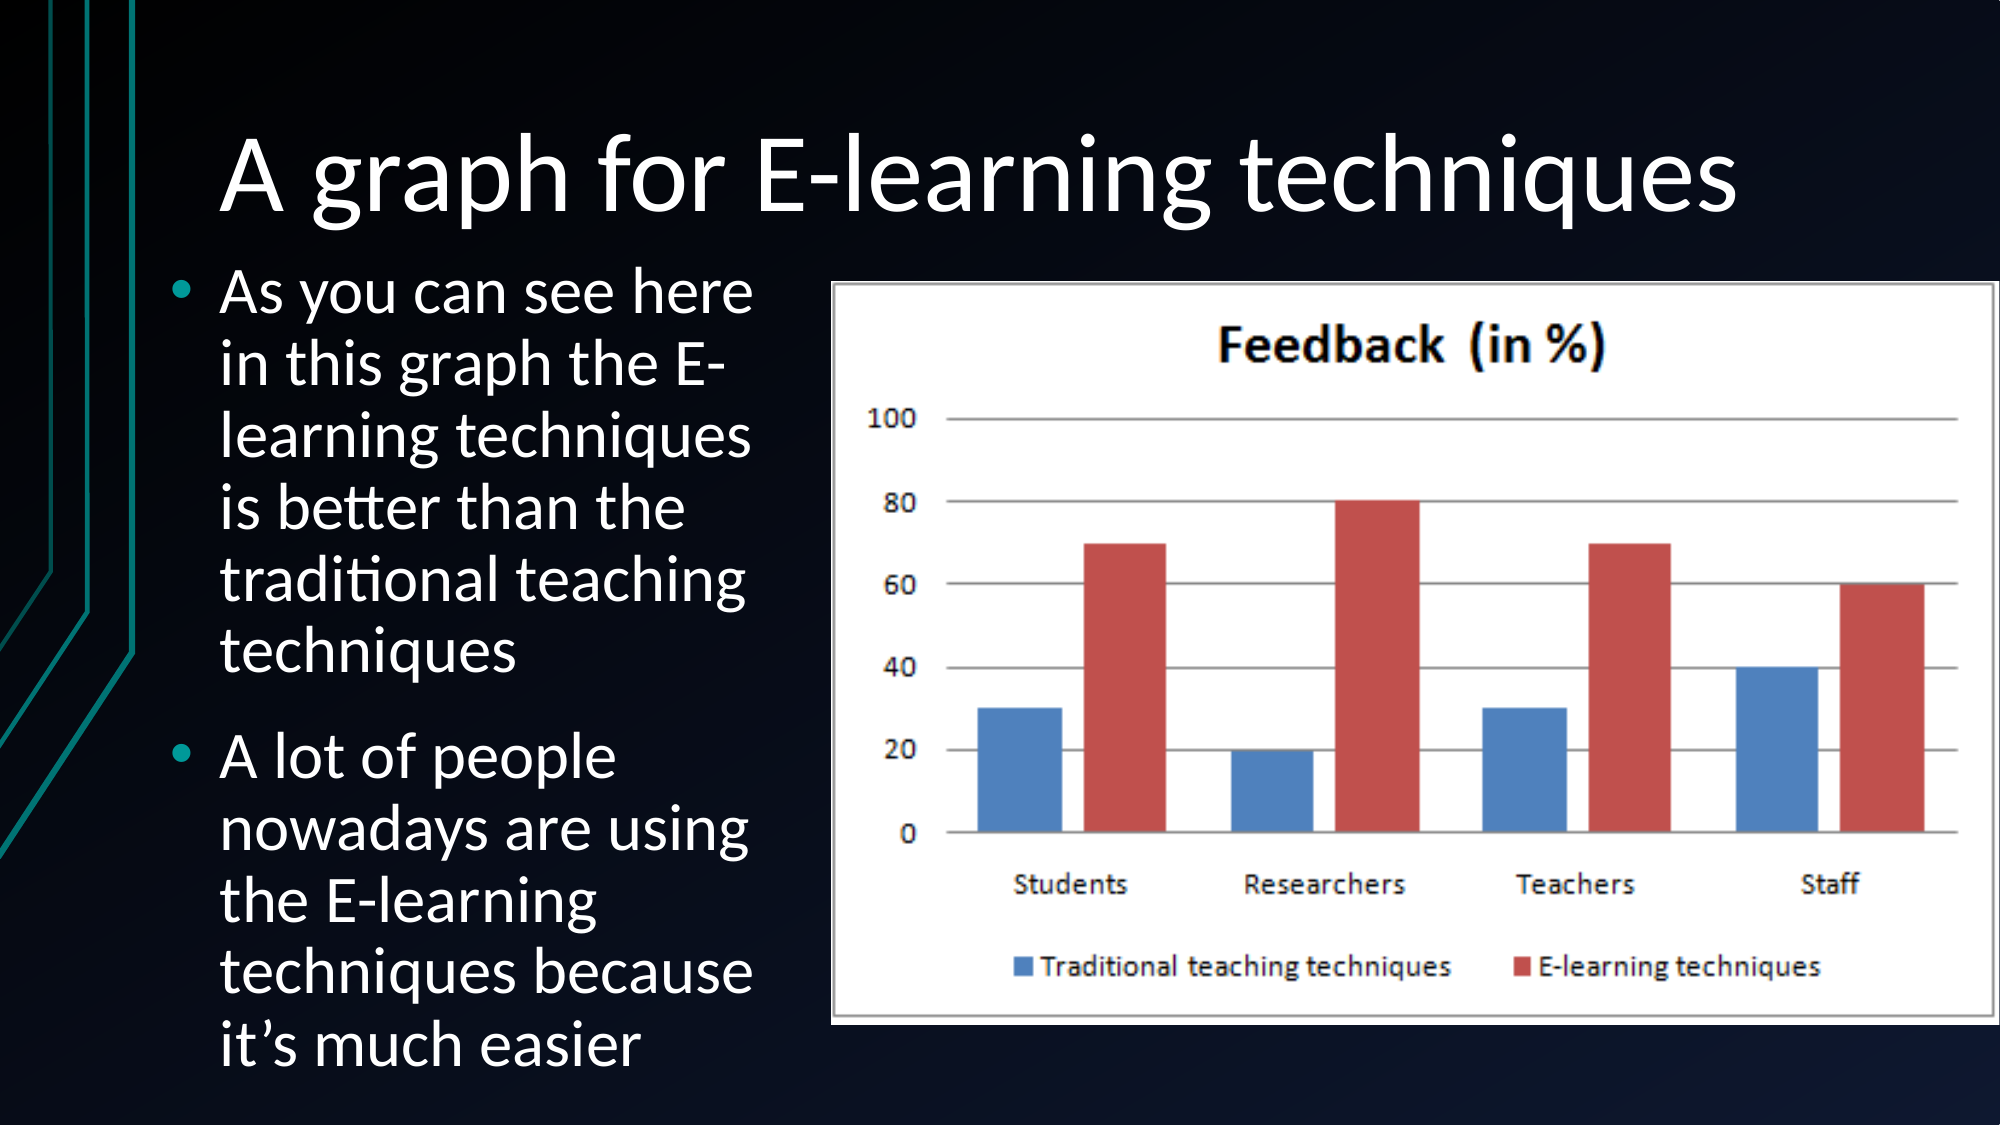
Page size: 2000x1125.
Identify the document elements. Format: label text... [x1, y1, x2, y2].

title A graph for E-learning techniques [199, 45, 1900, 246]
list As you can see here in this graph the E-learning techniques is better than the traditional teaching techniques A lot of people nowadays are using the E-learning techniques because it’s much easier [149, 245, 779, 1028]
picture [831, 281, 2000, 1025]
